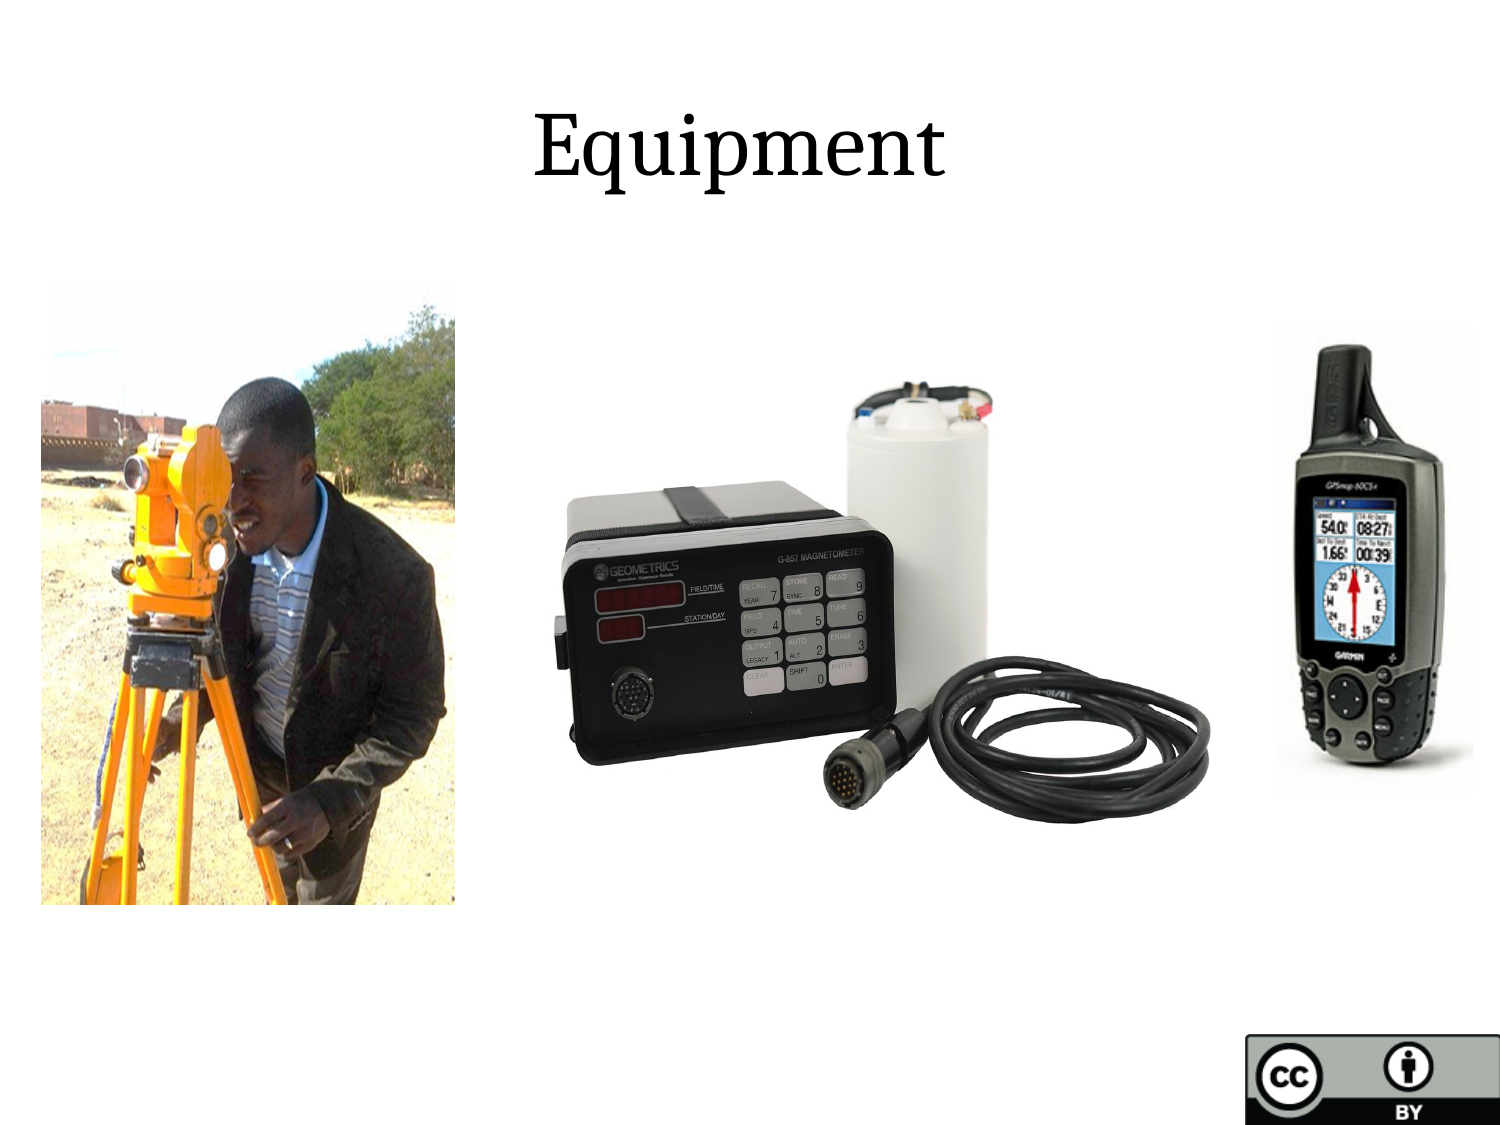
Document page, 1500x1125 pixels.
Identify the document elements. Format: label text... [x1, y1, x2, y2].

picture [41, 278, 455, 906]
picture [481, 326, 1211, 908]
picture [1244, 1034, 1500, 1125]
picture [1273, 326, 1474, 796]
title Equipment [75, 45, 1425, 233]
